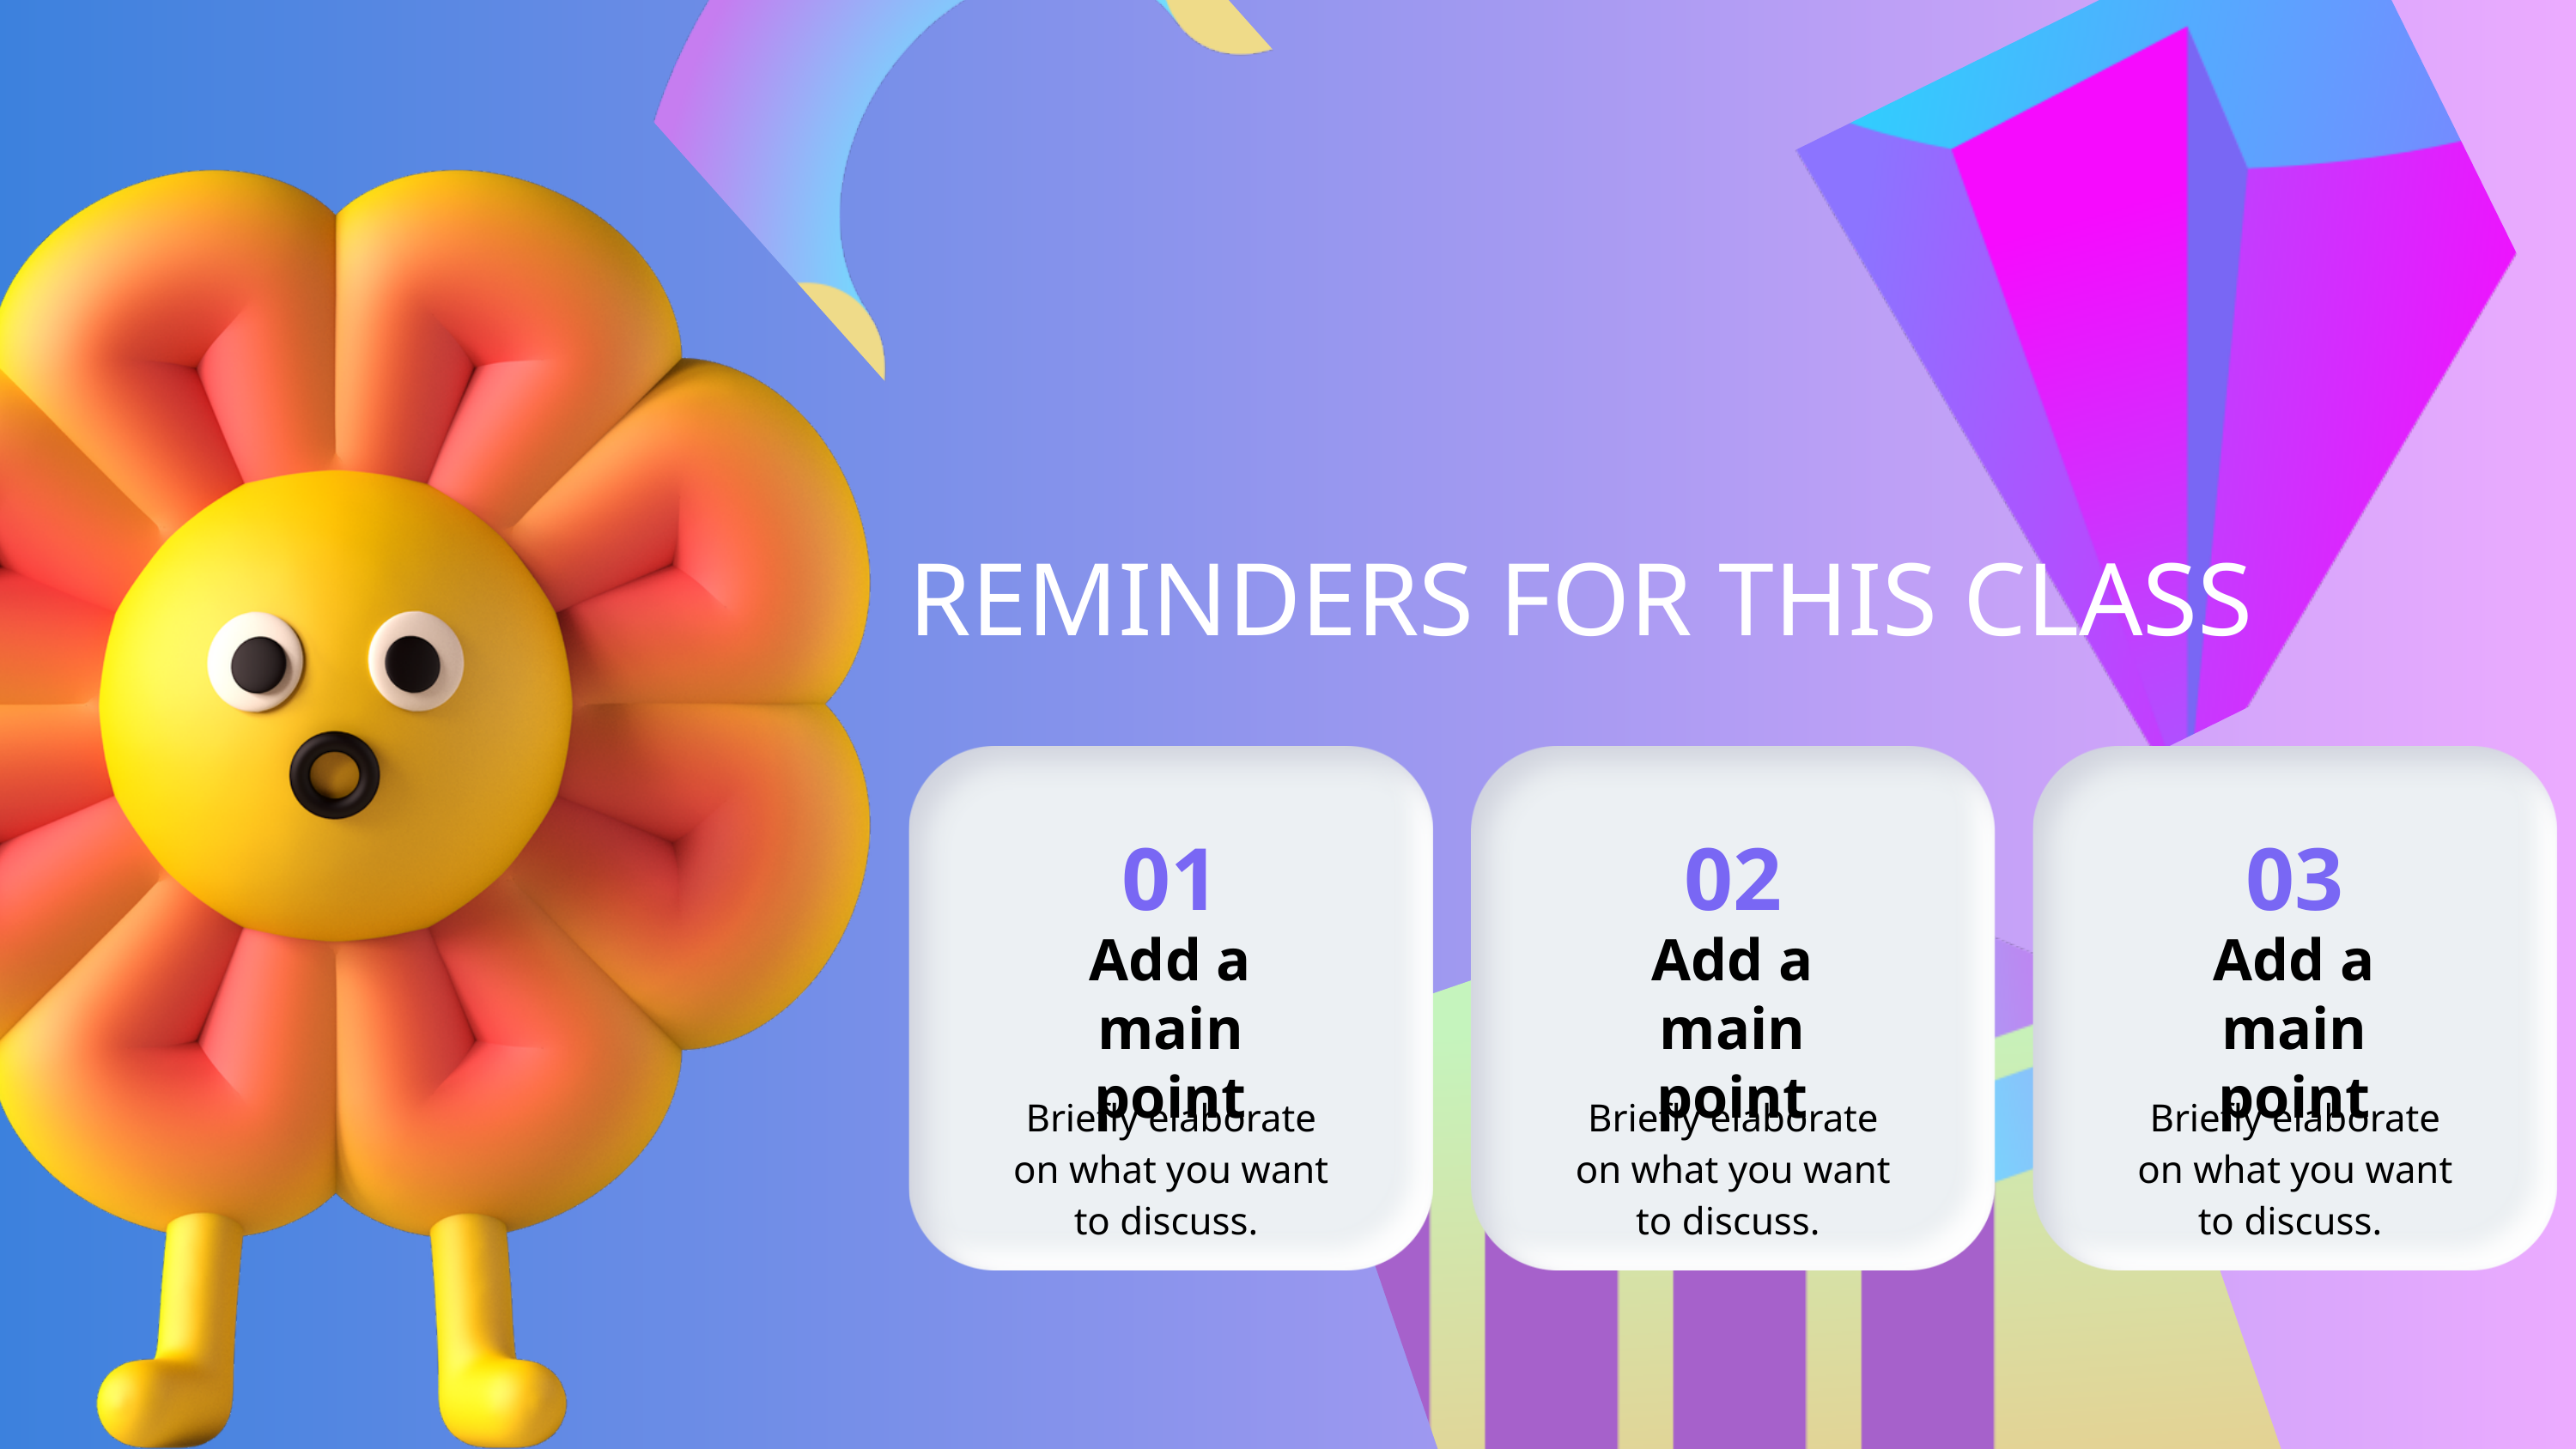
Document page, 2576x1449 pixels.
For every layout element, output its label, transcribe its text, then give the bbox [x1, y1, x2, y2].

text_box REMINDERS FOR THIS CLASS [908, 511, 2576, 656]
text_box [0, 169, 872, 1449]
text_box [1965, 656, 2353, 783]
text_box [1379, 790, 2281, 1449]
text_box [908, 746, 1434, 1270]
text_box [1470, 746, 1996, 1270]
text_box [1731, 0, 2576, 511]
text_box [2032, 746, 2558, 1270]
text_box [615, 0, 1382, 512]
